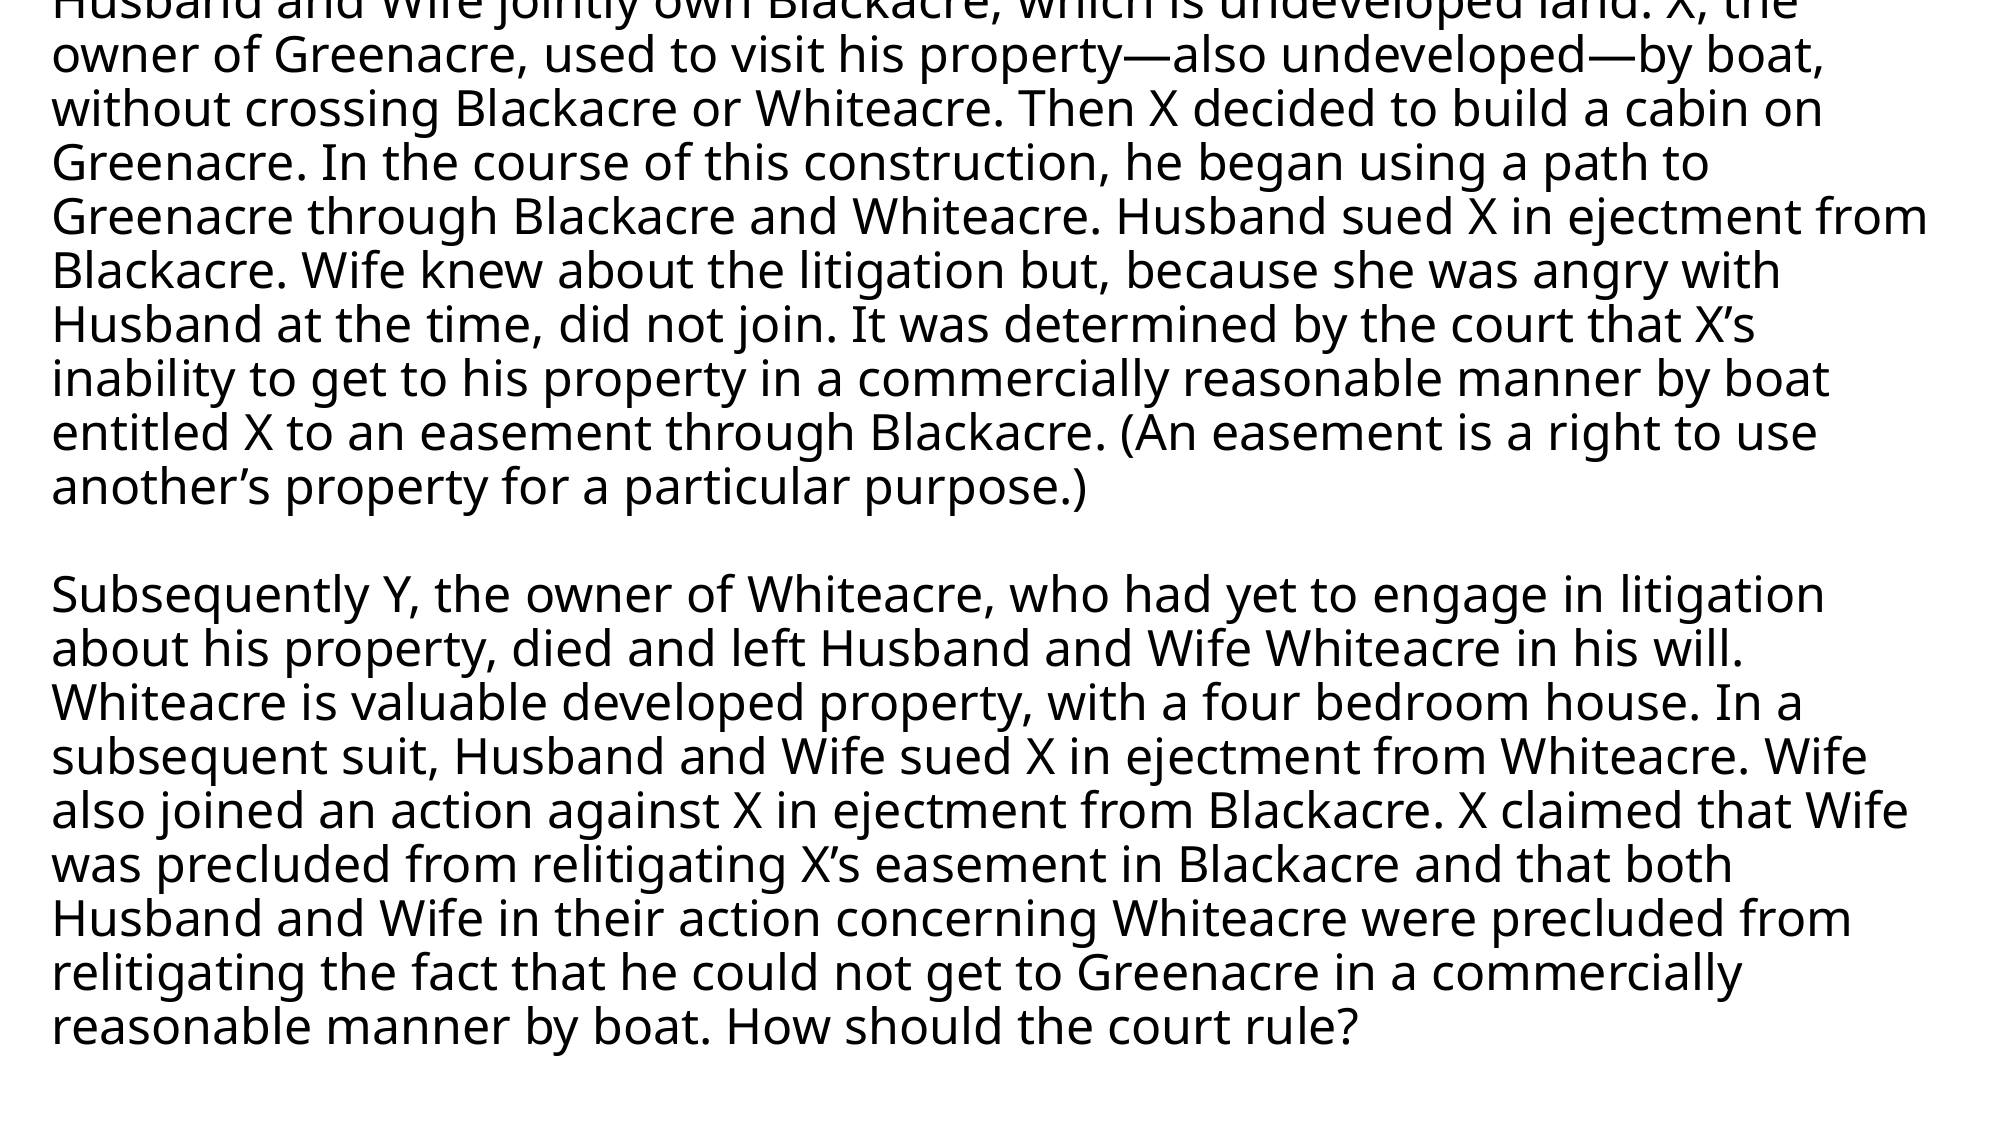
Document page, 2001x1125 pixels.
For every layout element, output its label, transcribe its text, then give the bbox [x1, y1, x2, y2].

title Husband and Wife jointly own Blackacre, which is undeveloped land. X, the owner of Greenacre, used to visit his property—also undeveloped—by boat, without crossing Blackacre or Whiteacre. Then X decided to build a cabin on Greenacre. In the course of this construction, he began using a path to Greenacre through Blackacre and Whiteacre. Husband sued X in ejectment from Blackacre. Wife knew about the litigation but, because she was angry with Husband at the time, did not join. It was determined by the court that X’s inability to get to his property in a commercially reasonable manner by boat entitled X to an easement through Blackacre. (An easement is a right to use another’s property for a particular purpose.) Subsequently Y, the owner of Whiteacre, who had yet to engage in litigation about his property, died and left Husband and Wife Whiteacre in his will. Whiteacre is valuable developed property, with a four bedroom house. In a subsequent suit, Husband and Wife sued X in ejectment from Whiteacre. Wife also joined an action against X in ejectment from Blackacre. X claimed that Wife was precluded from relitigating X’s easement in Blackacre and that both Husband and Wife in their action concerning Whiteacre were precluded from relitigating the fact that he could not get to Greenacre in a commercially reasonable manner by boat. How should the court rule? [36, 38, 1964, 1052]
